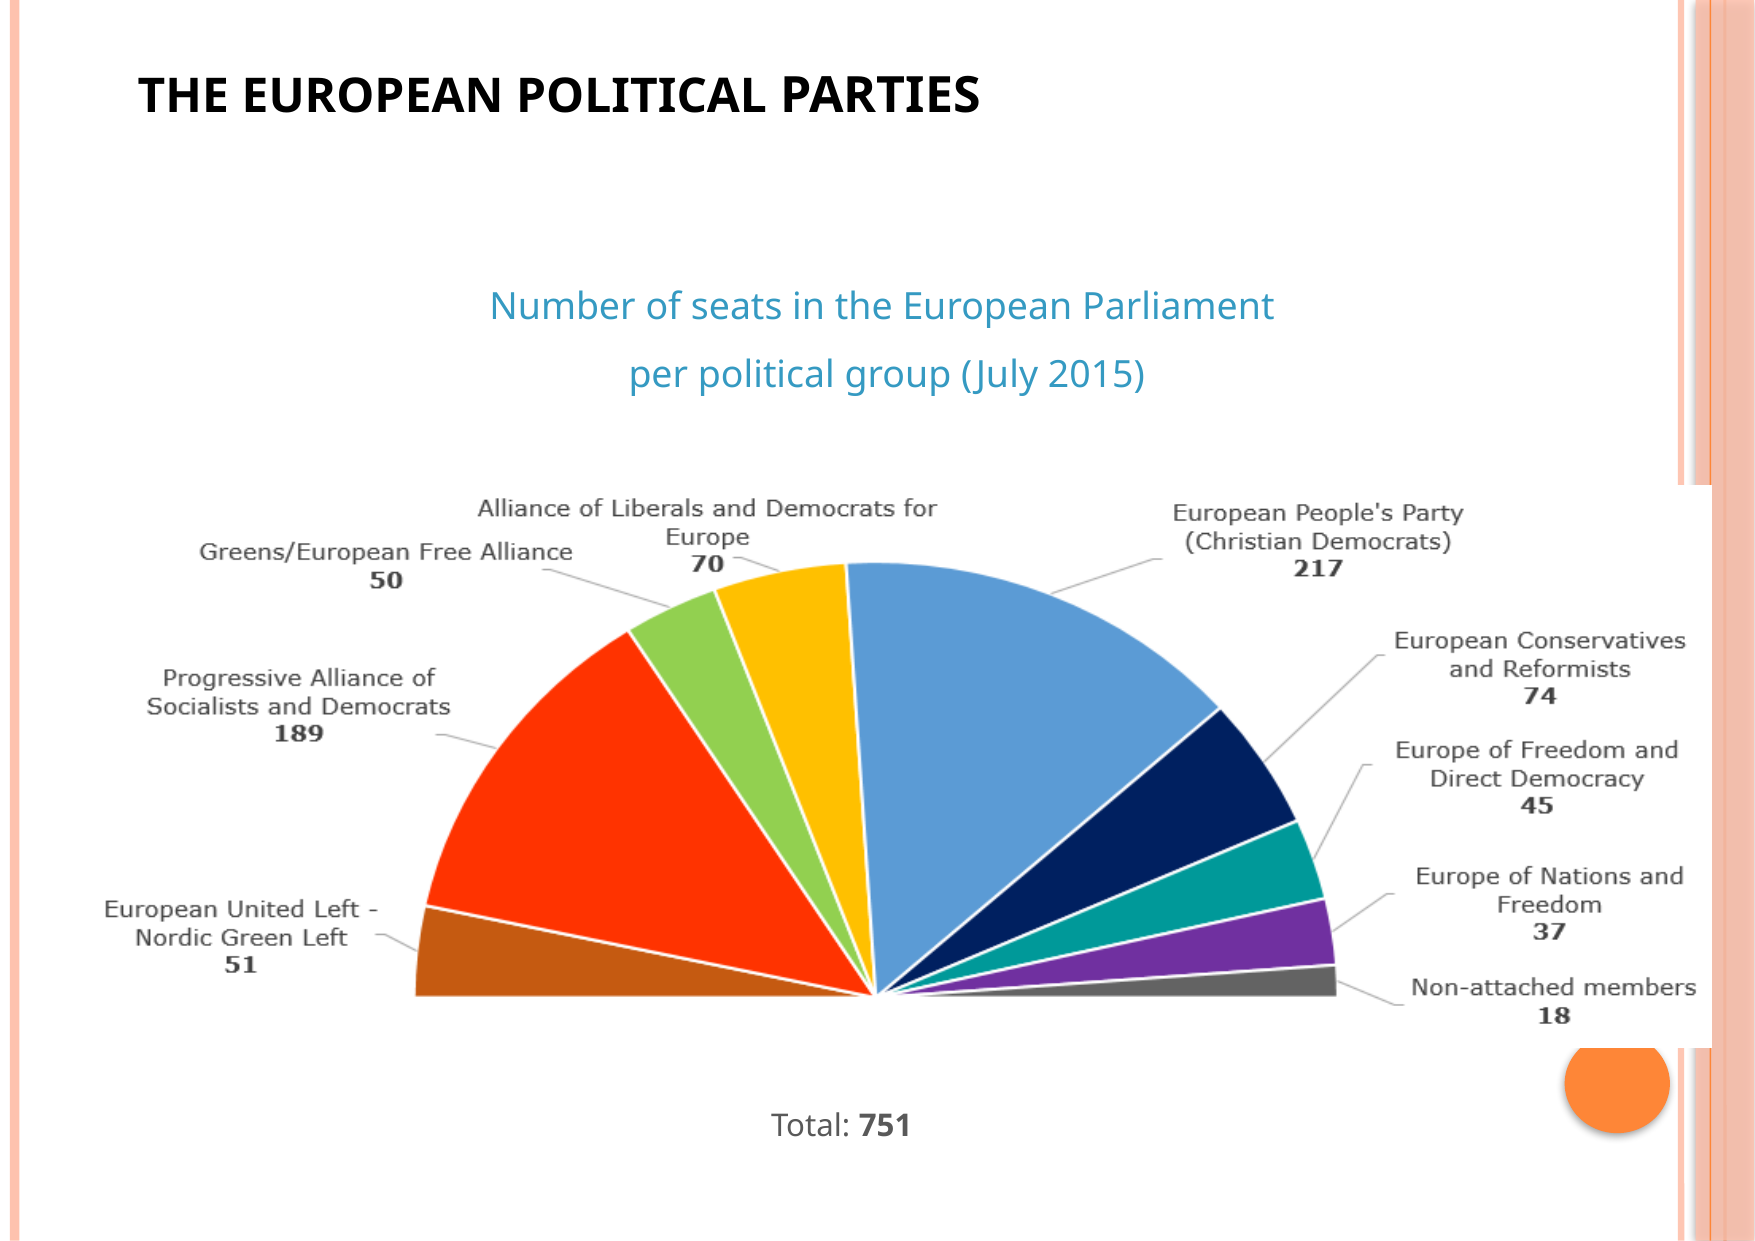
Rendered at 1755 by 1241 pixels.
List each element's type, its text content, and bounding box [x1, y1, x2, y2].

list Number of seats in the European Parliament per political group (July 2015) [337, 251, 1438, 405]
title The European political parties [120, 0, 1634, 131]
picture [95, 485, 1712, 1049]
text_box Total: 751 [739, 1096, 945, 1152]
